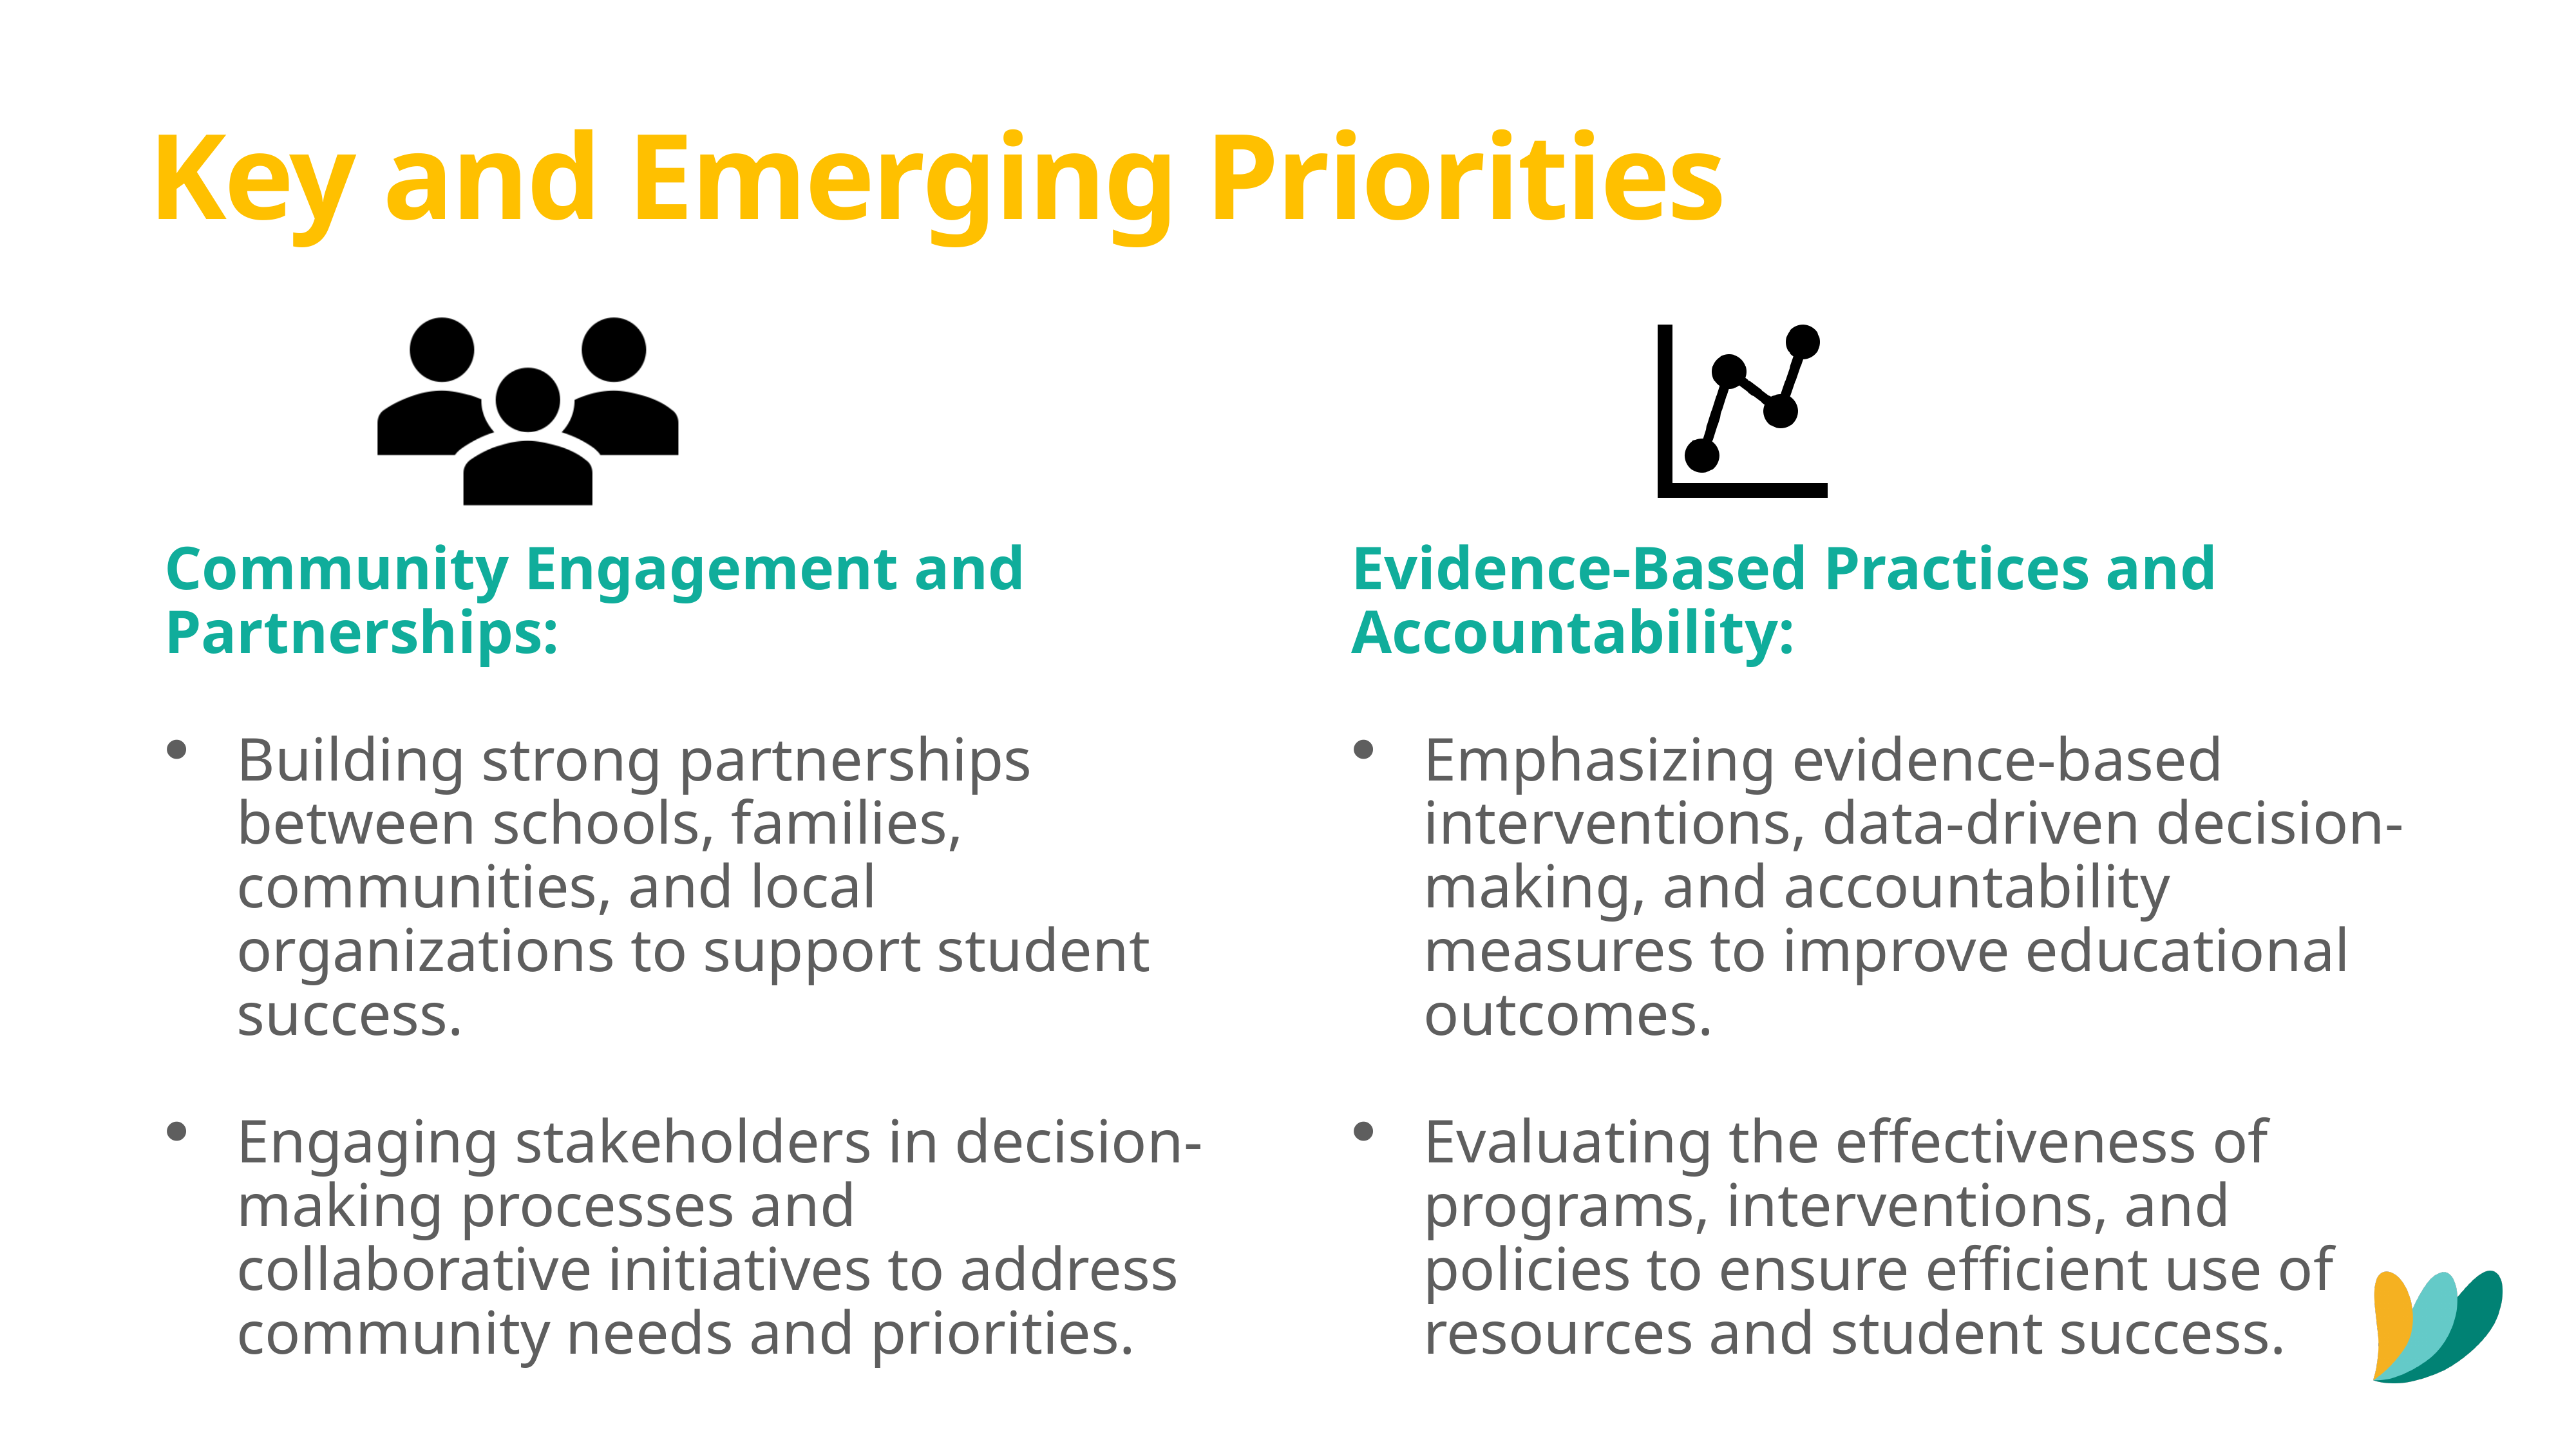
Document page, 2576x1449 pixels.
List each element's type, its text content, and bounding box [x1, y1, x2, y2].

title Key and Emerging Priorities [128, 64, 2448, 307]
picture [356, 240, 700, 583]
picture [1623, 292, 1859, 529]
list Community Engagement and Partnerships: Building strong partnerships between schools, families, communities, and local organizations to support student success. Engaging stakeholders in decision-making processes and collaborative initiatives to address community needs and priorities. Evidence-Based Practices and Accountability: Emphasizing evidence-based interventions, data-driven decision-making, and accountability measures to improve educational outcomes. Evaluating the effectiveness of programs, interventions, and policies to ensure efficient use of resources and student success. [128, 528, 2426, 1449]
picture [2373, 1271, 2503, 1383]
